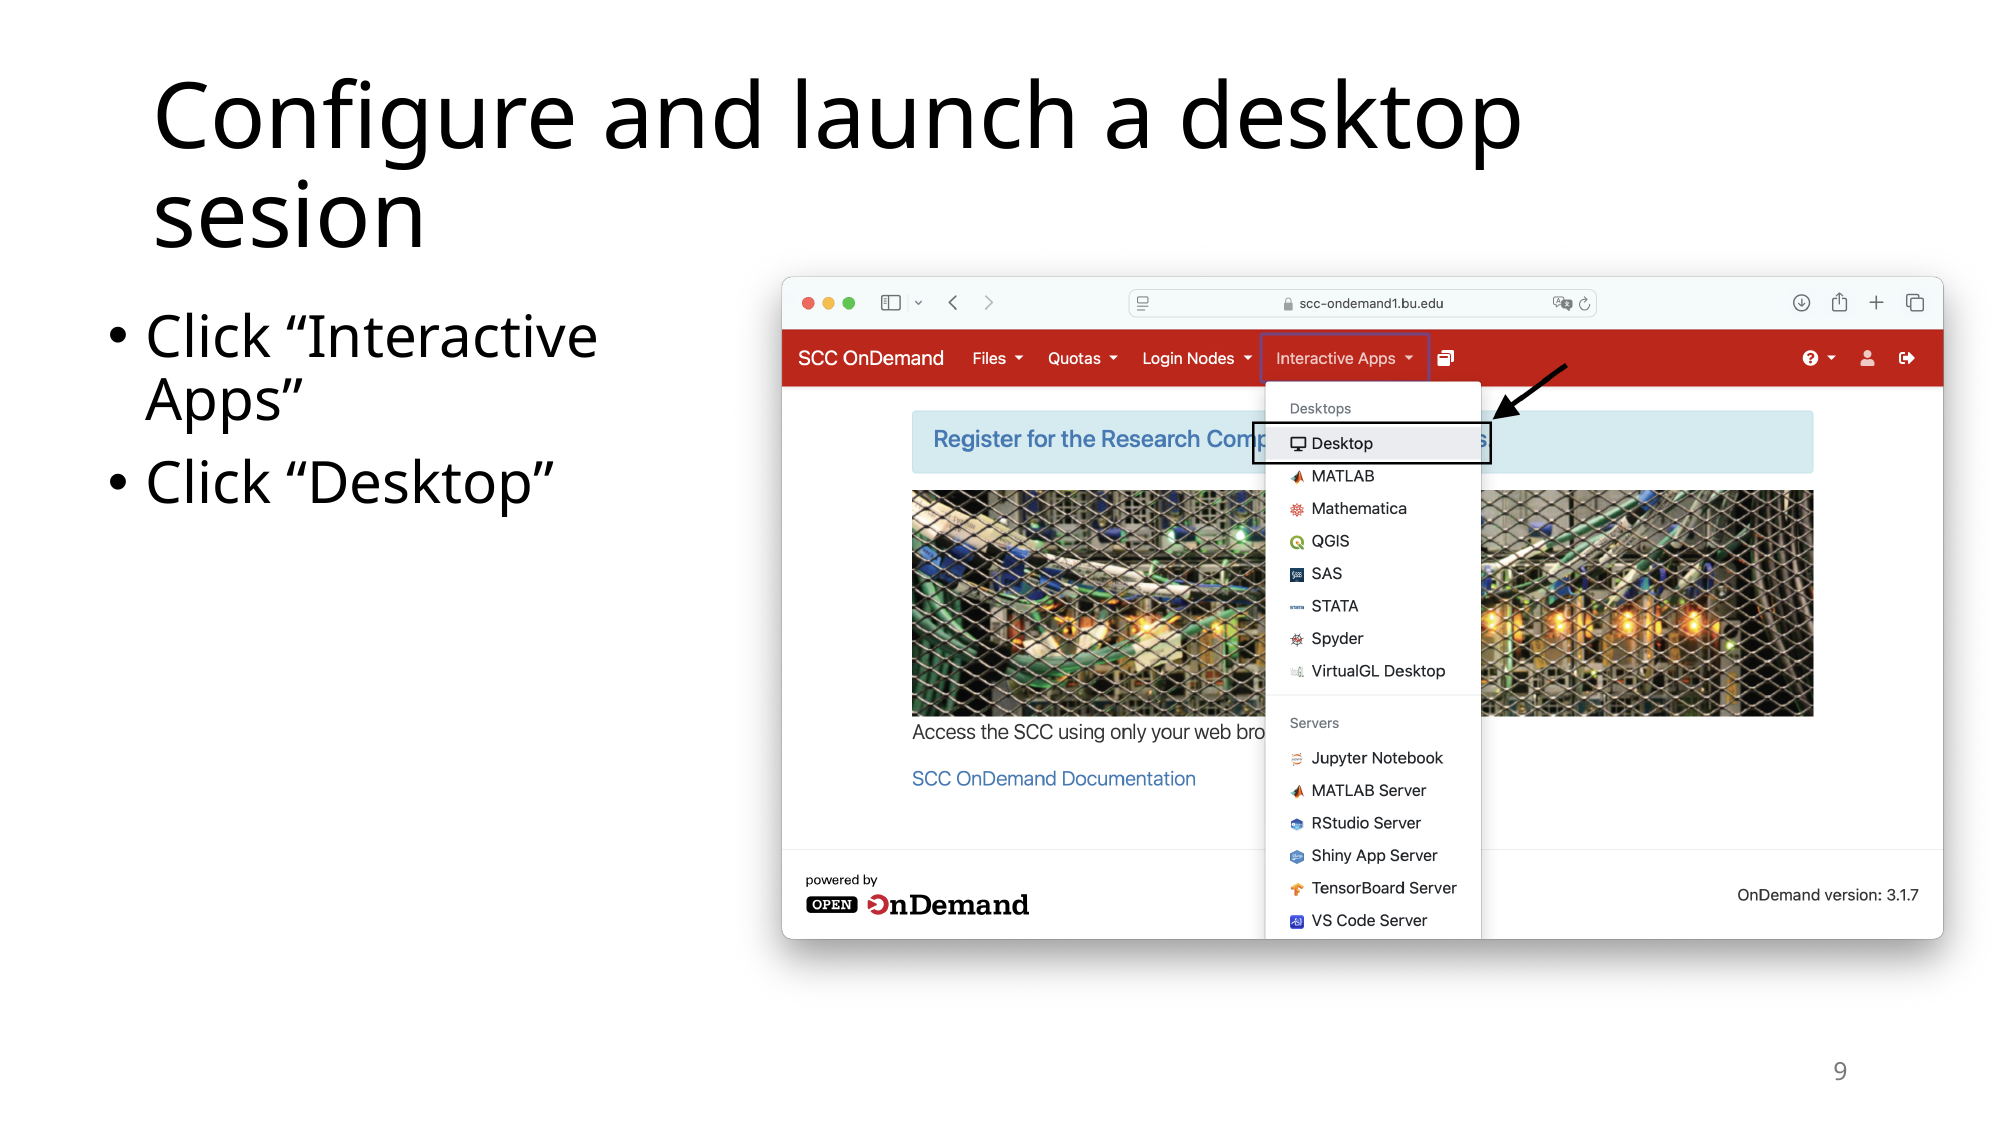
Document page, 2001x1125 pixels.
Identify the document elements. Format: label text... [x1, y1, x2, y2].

list Click “Interactive Apps” Click “Desktop” [92, 299, 724, 1014]
picture [724, 238, 2000, 1014]
title Configure and launch a desktop sesion [137, 59, 1764, 278]
slide_number 9 [1412, 1042, 1863, 1103]
